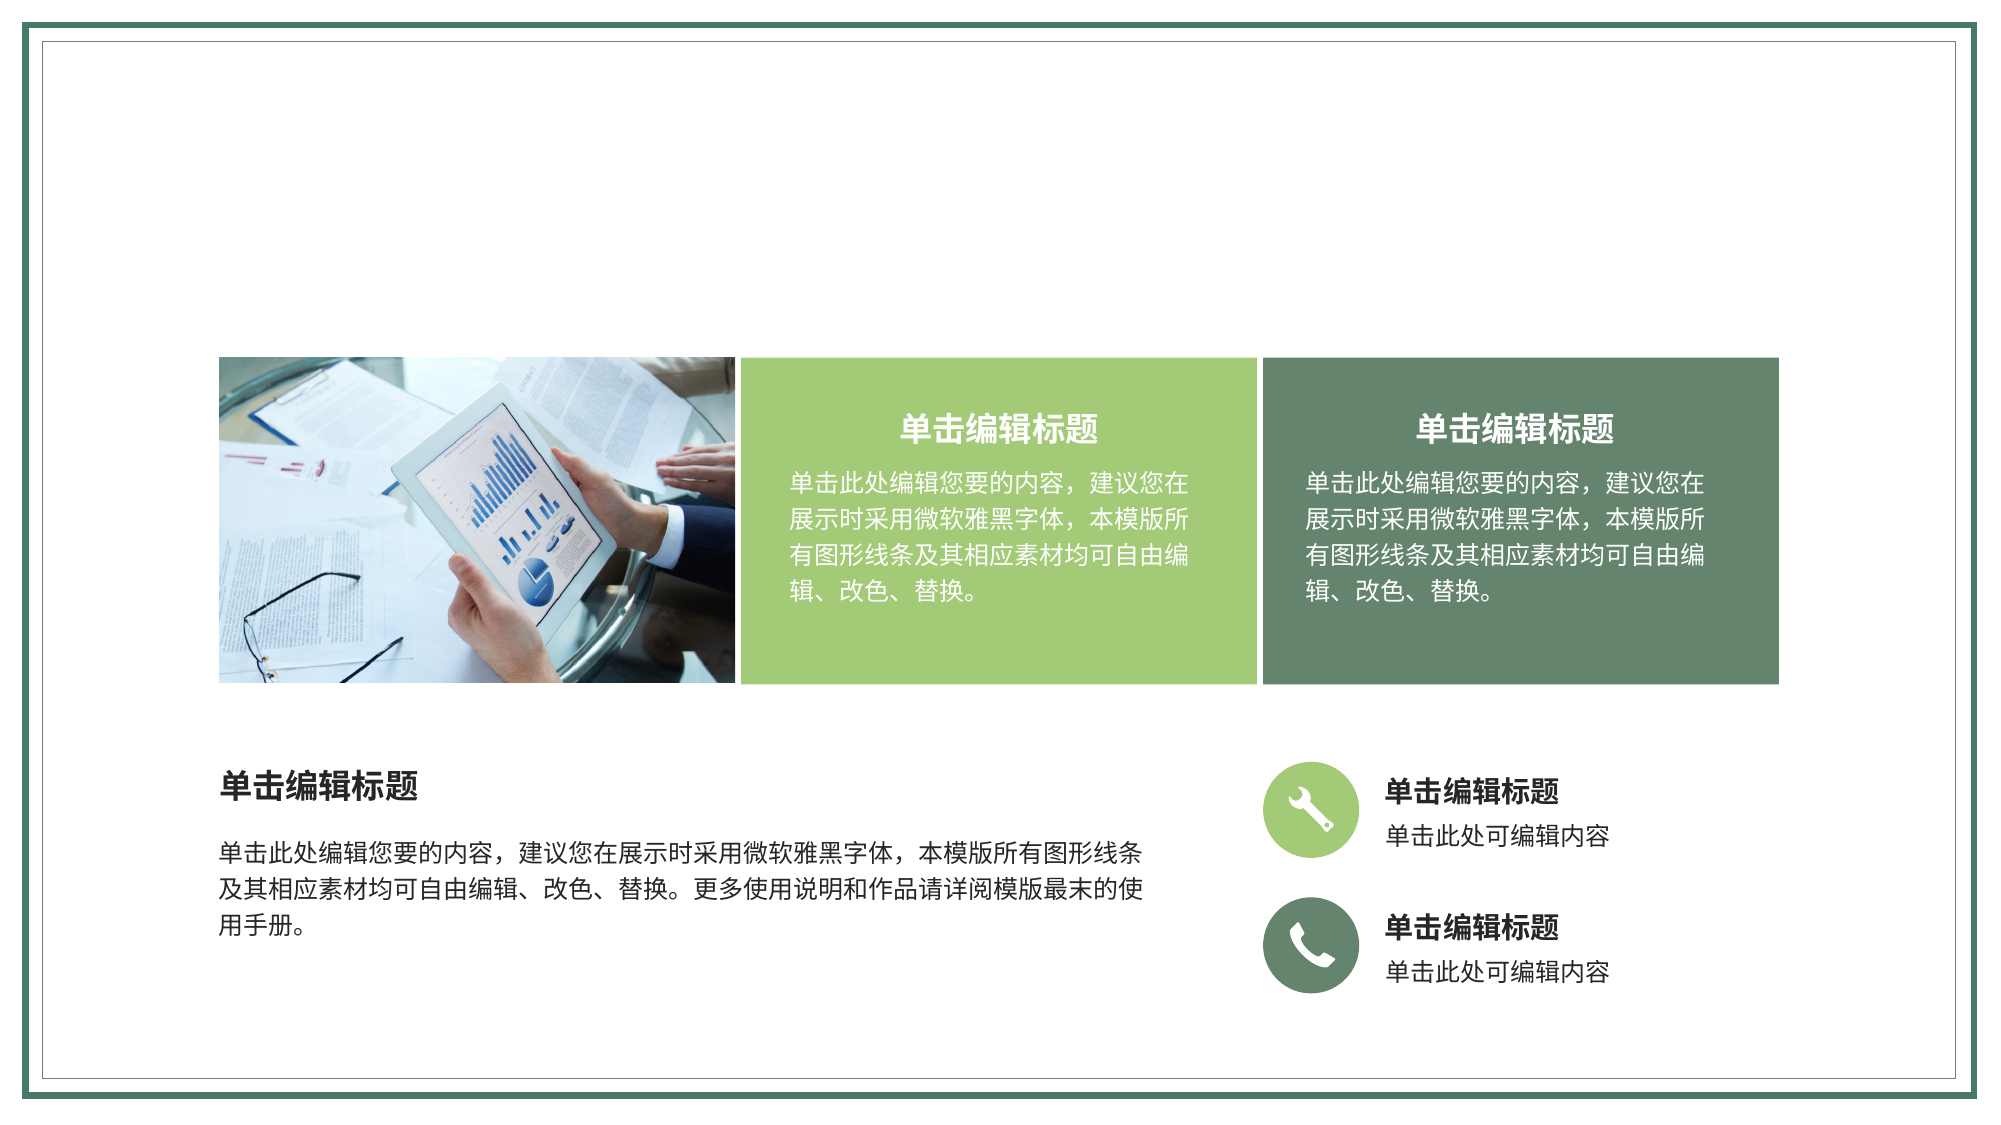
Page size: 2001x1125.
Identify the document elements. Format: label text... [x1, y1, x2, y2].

picture [219, 357, 736, 683]
text_box 单击编辑标题 [1384, 773, 1705, 809]
text_box [1263, 761, 1360, 858]
text_box [1288, 786, 1334, 832]
text_box [42, 41, 1956, 1080]
text_box [1289, 922, 1336, 968]
text_box 单击编辑标题 [219, 765, 603, 806]
text_box [25, 24, 1975, 1097]
text_box 单击此处可编辑内容 [1385, 820, 1769, 851]
text_box 单击编辑标题 [1323, 407, 1707, 448]
text_box [1263, 897, 1360, 994]
text_box [741, 357, 1257, 685]
text_box [1263, 357, 1779, 685]
text_box 单击此处编辑您要的内容，建议您在展示时采用微软雅黑字体，本模版所有图形线条及其相应素材均可自由编辑、改色、替换。更多使用说明和作品请详阅模版最末的使用手册。 [219, 831, 1162, 940]
text_box 单击编辑标题 [807, 407, 1191, 448]
text_box 单击此处编辑您要的内容，建议您在展示时采用微软雅黑字体，本模版所有图形线条及其相应素材均可自由编辑、改色、替换。 [789, 461, 1209, 605]
text_box 单击此处可编辑内容 [1385, 956, 1769, 987]
text_box 单击此处编辑您要的内容，建议您在展示时采用微软雅黑字体，本模版所有图形线条及其相应素材均可自由编辑、改色、替换。 [1305, 461, 1725, 605]
text_box 单击编辑标题 [1384, 909, 1705, 945]
